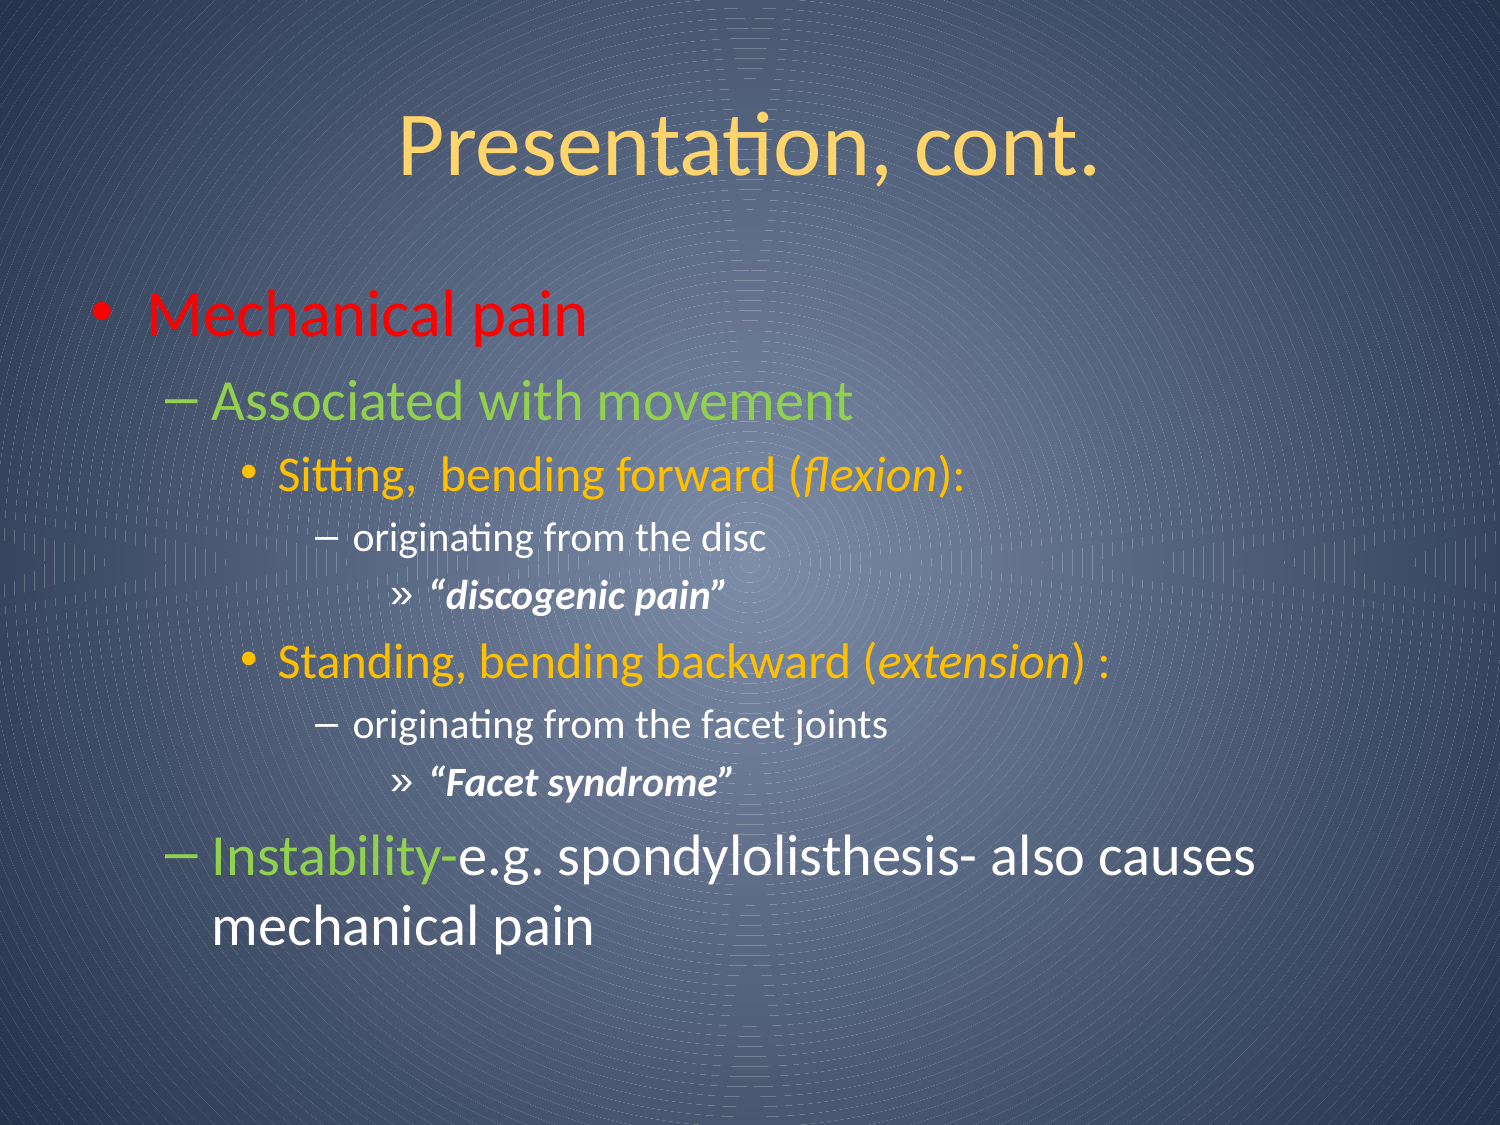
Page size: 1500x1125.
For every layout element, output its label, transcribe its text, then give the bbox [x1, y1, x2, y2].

title Presentation, cont. [75, 45, 1425, 233]
list Mechanical pain Associated with movement Sitting, bending forward (flexion): originating from the disc “discogenic pain” Standing, bending backward (extension) : originating from the facet joints “Facet syndrome” Instability-e.g. spondylolisthesis- also causes mechanical pain [75, 262, 1425, 1005]
